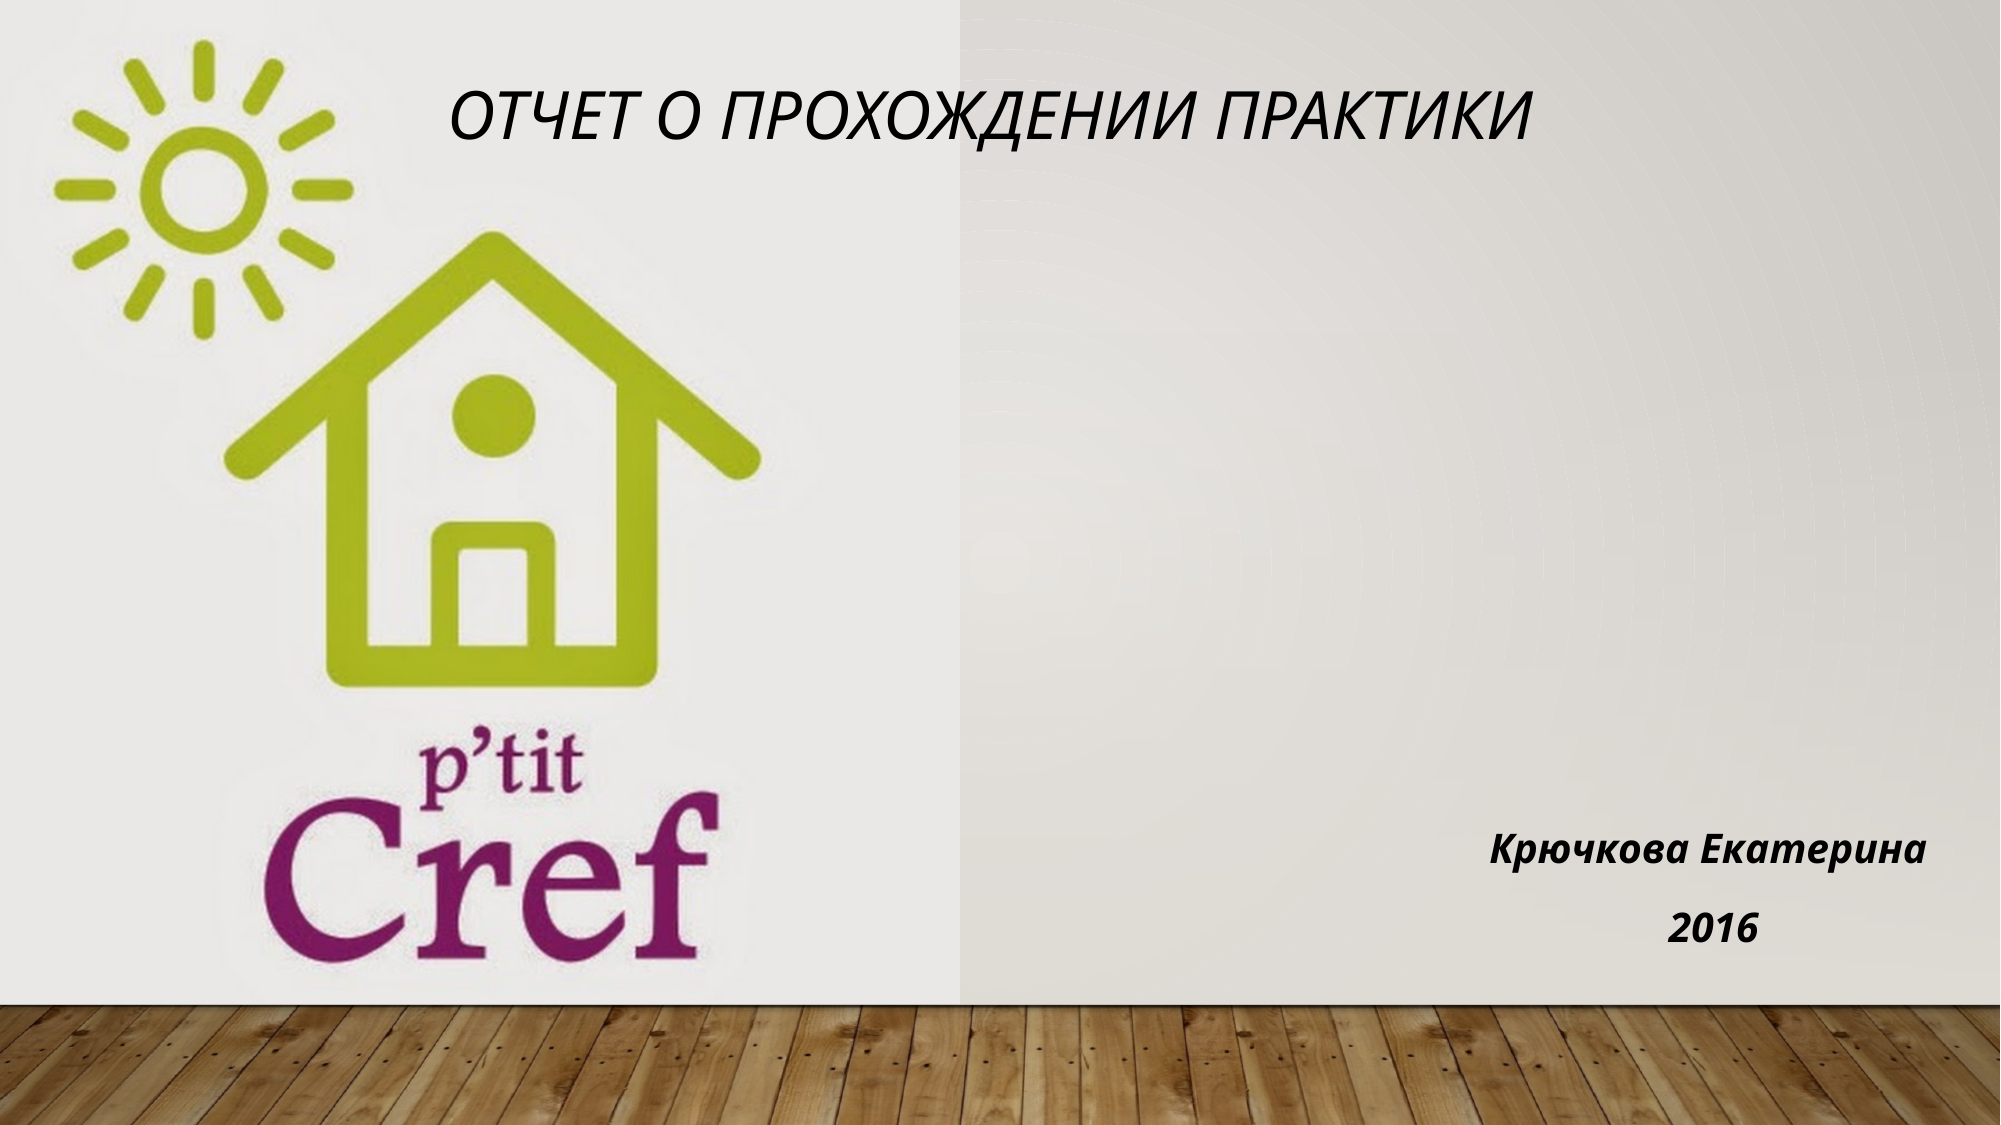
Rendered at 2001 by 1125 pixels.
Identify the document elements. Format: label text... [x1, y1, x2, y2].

subtitle Крючкова Екатерина 2016 [1427, 804, 2000, 960]
picture [0, 1005, 2000, 1125]
title Отчет о прохождении практики [960, 73, 1982, 186]
picture [0, 0, 960, 1004]
